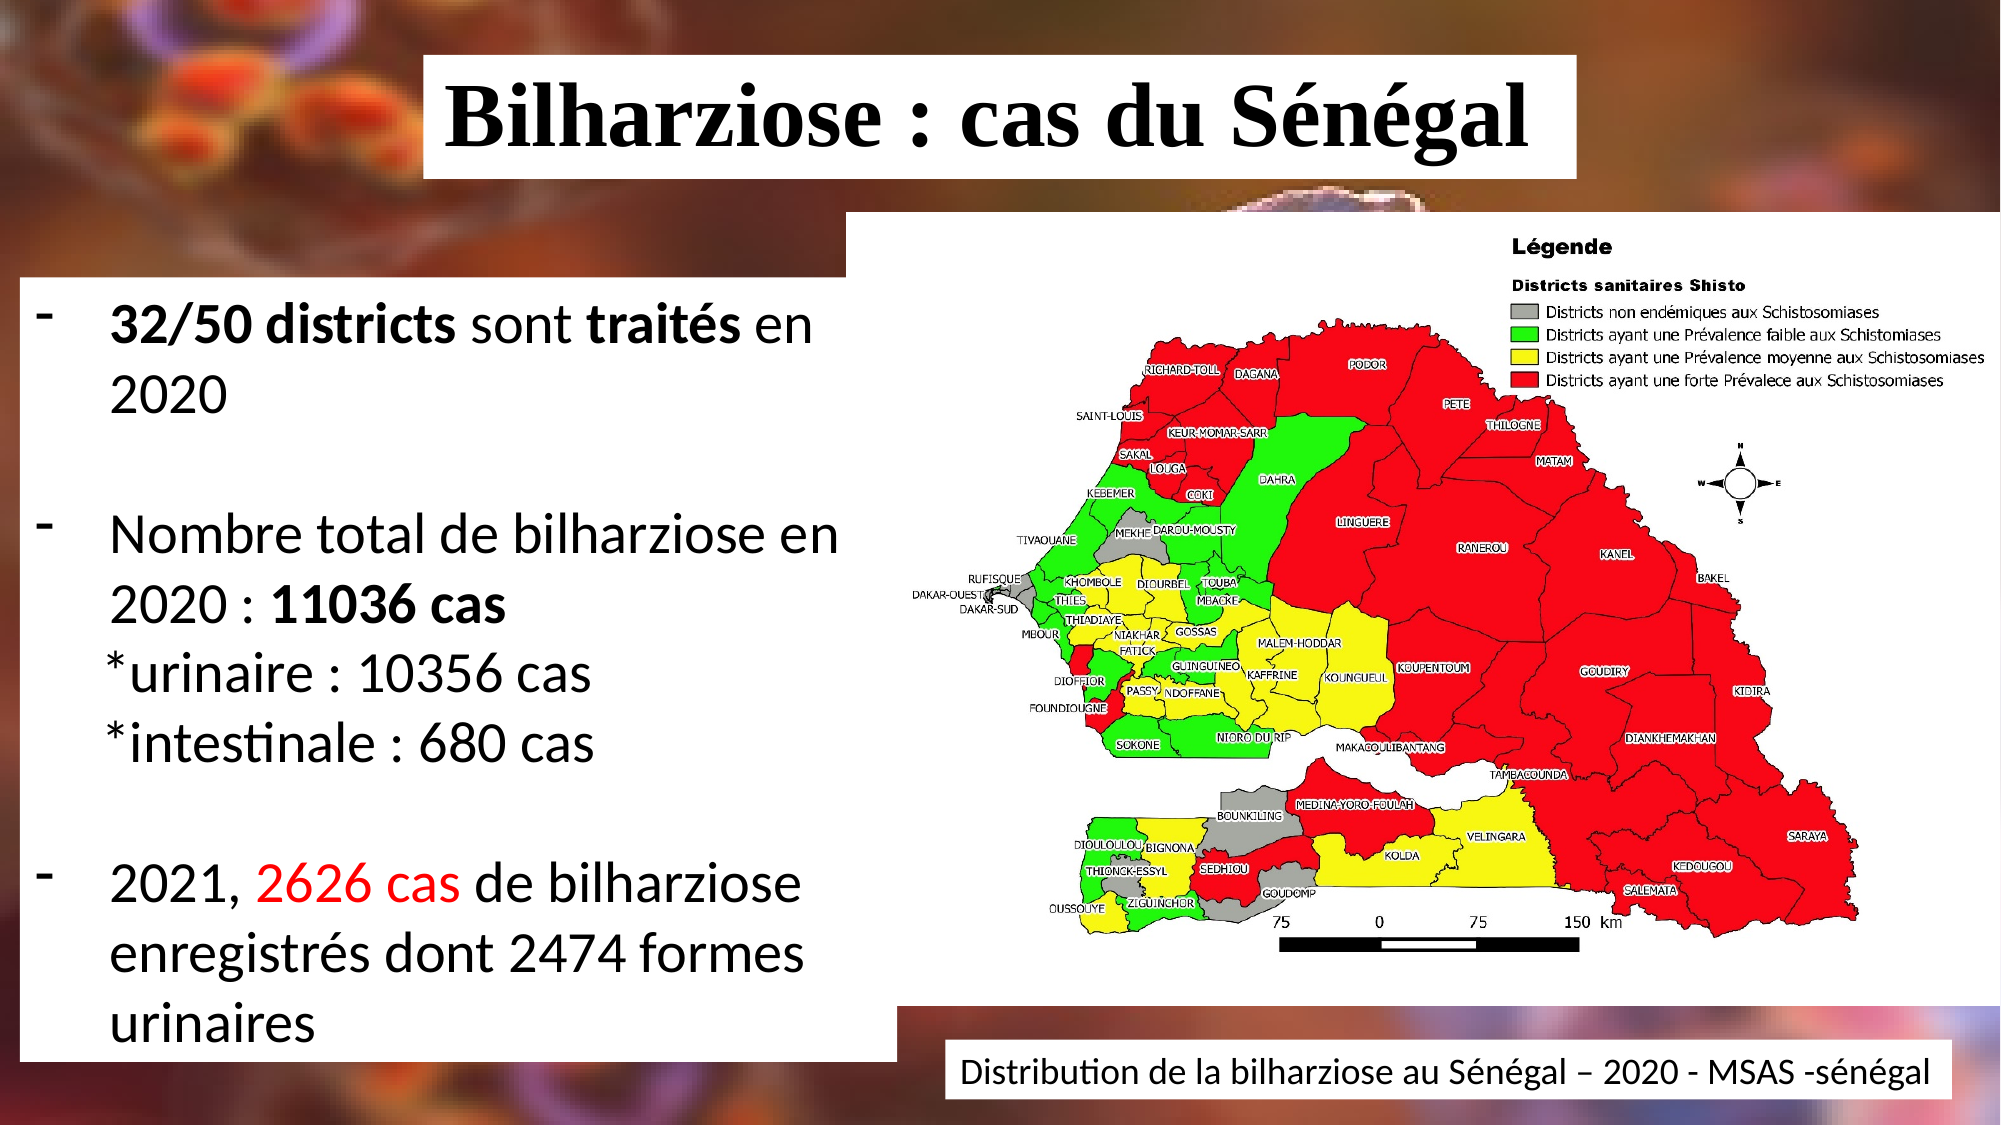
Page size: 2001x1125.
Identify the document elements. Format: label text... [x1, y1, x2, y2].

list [846, 212, 2000, 1006]
picture [0, 0, 2001, 1125]
text_box 32/50 districts sont traités en 2020 Nombre total de bilharziose en 2020 : 11036 cas *urinaire : 10356 cas *intestinale : 680 cas 2021, 2626 cas de bilharziose enregistrés dont 2474 formes urinaires [19, 277, 898, 1062]
text_box Distribution de la bilharziose au Sénégal – 2020 - MSAS -sénégal [945, 1039, 1952, 1100]
title Bilharziose : cas du Sénégal [423, 54, 1577, 179]
